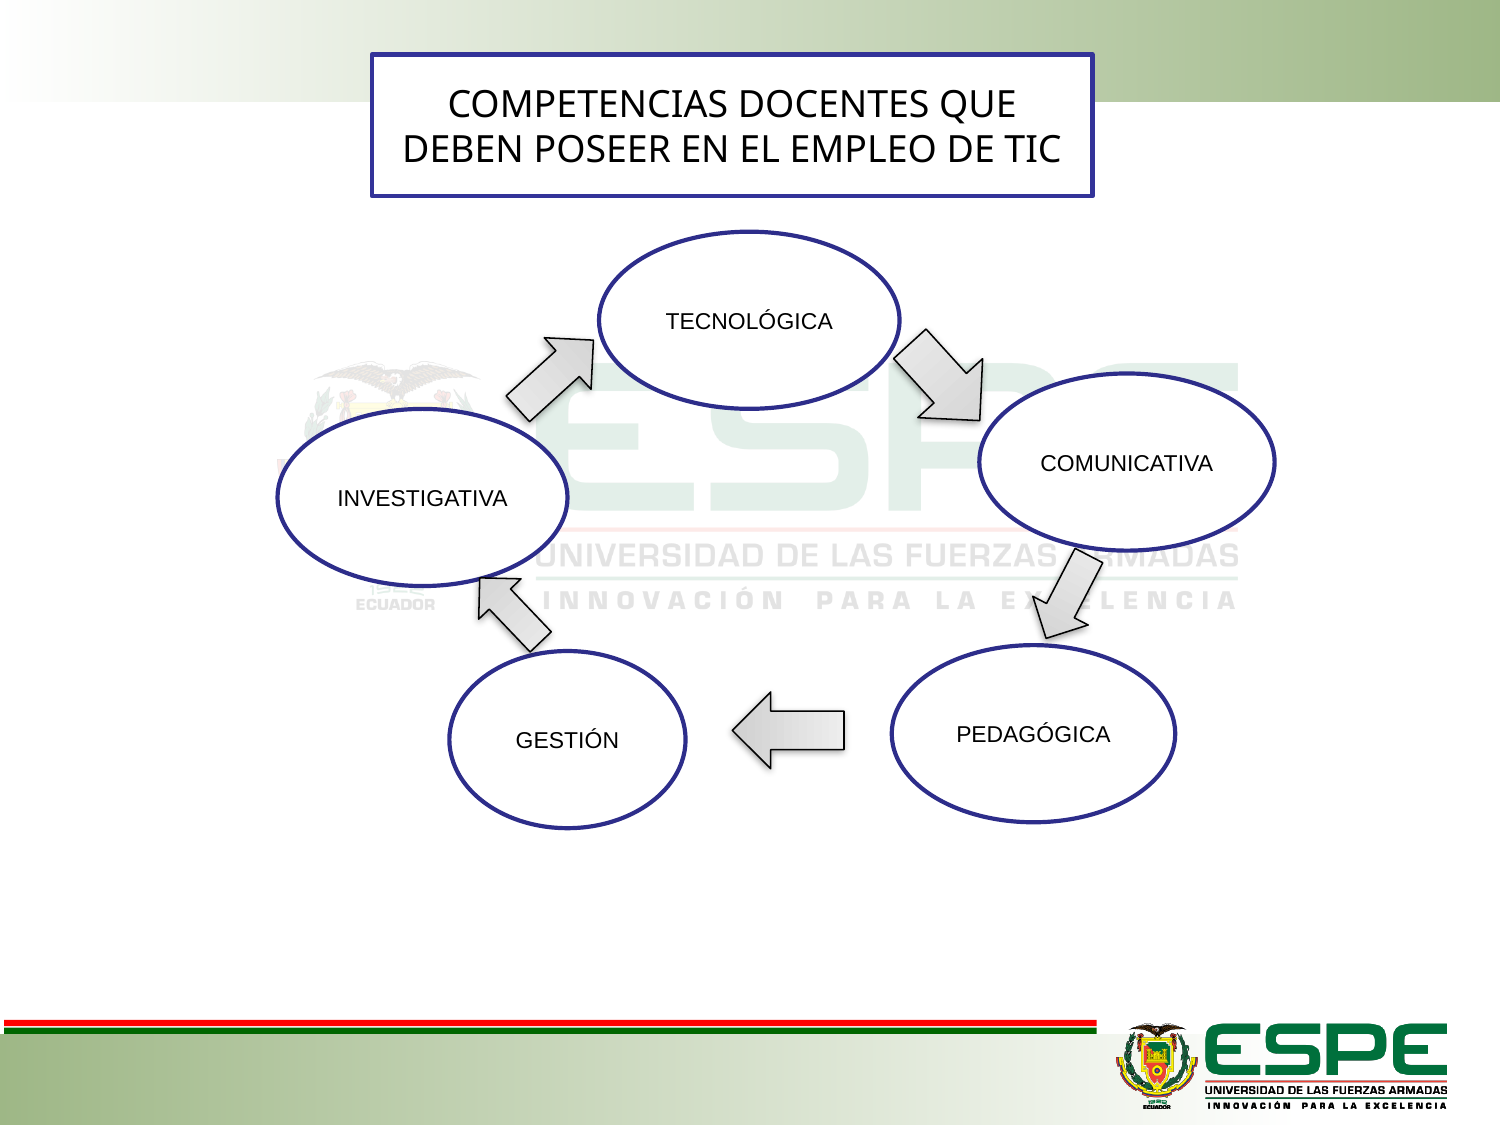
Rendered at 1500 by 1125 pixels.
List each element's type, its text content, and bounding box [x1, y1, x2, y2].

text_box INVESTIGATIVA [275, 406, 570, 589]
text_box [1032, 547, 1104, 640]
text_box [893, 328, 984, 422]
text_box [477, 577, 552, 653]
picture [1116, 1023, 1447, 1109]
text_box [505, 336, 595, 423]
text_box COMPETENCIAS DOCENTES QUE DEBEN POSEER EN EL EMPLEO DE TIC [370, 52, 1095, 198]
text_box PEDAGÓGICA [889, 643, 1178, 825]
text_box COMUNICATIVA [977, 371, 1277, 553]
text_box [731, 691, 845, 770]
text_box TECNOLÓGICA [596, 229, 902, 411]
text_box GESTIÓN [447, 648, 688, 831]
